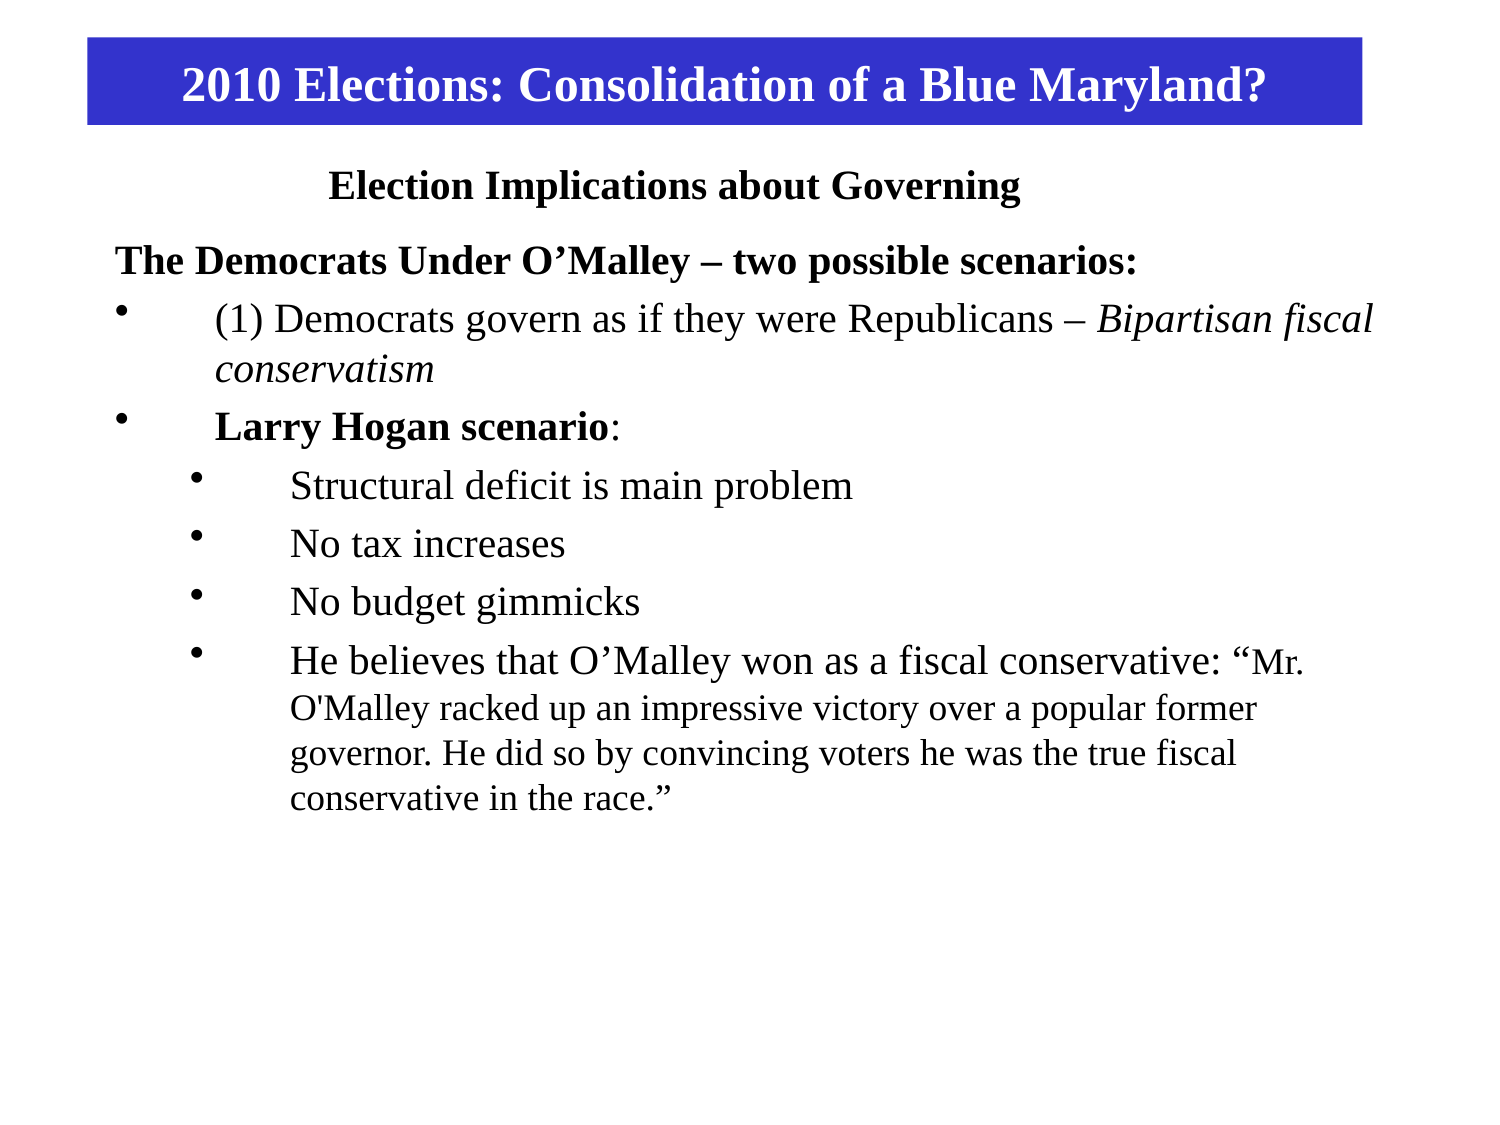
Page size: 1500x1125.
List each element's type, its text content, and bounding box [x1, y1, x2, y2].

text_box 2010 Elections: Consolidation of a Blue Maryland? [87, 37, 1363, 125]
text_box The Democrats Under O’Malley – two possible scenarios: (1) Democrats govern as if they were Republicans – Bipartisan fiscal conservatism Larry Hogan scenario: Structural deficit is main problem No tax increases No budget gimmicks He believes that O’Malley won as a fiscal conservative: “Mr. O'Malley racked up an impressive victory over a popular former governor. He did so by convincing voters he was the true fiscal conservative in the race.” [99, 224, 1400, 950]
subtitle Election Implications about Governing [150, 149, 1200, 224]
